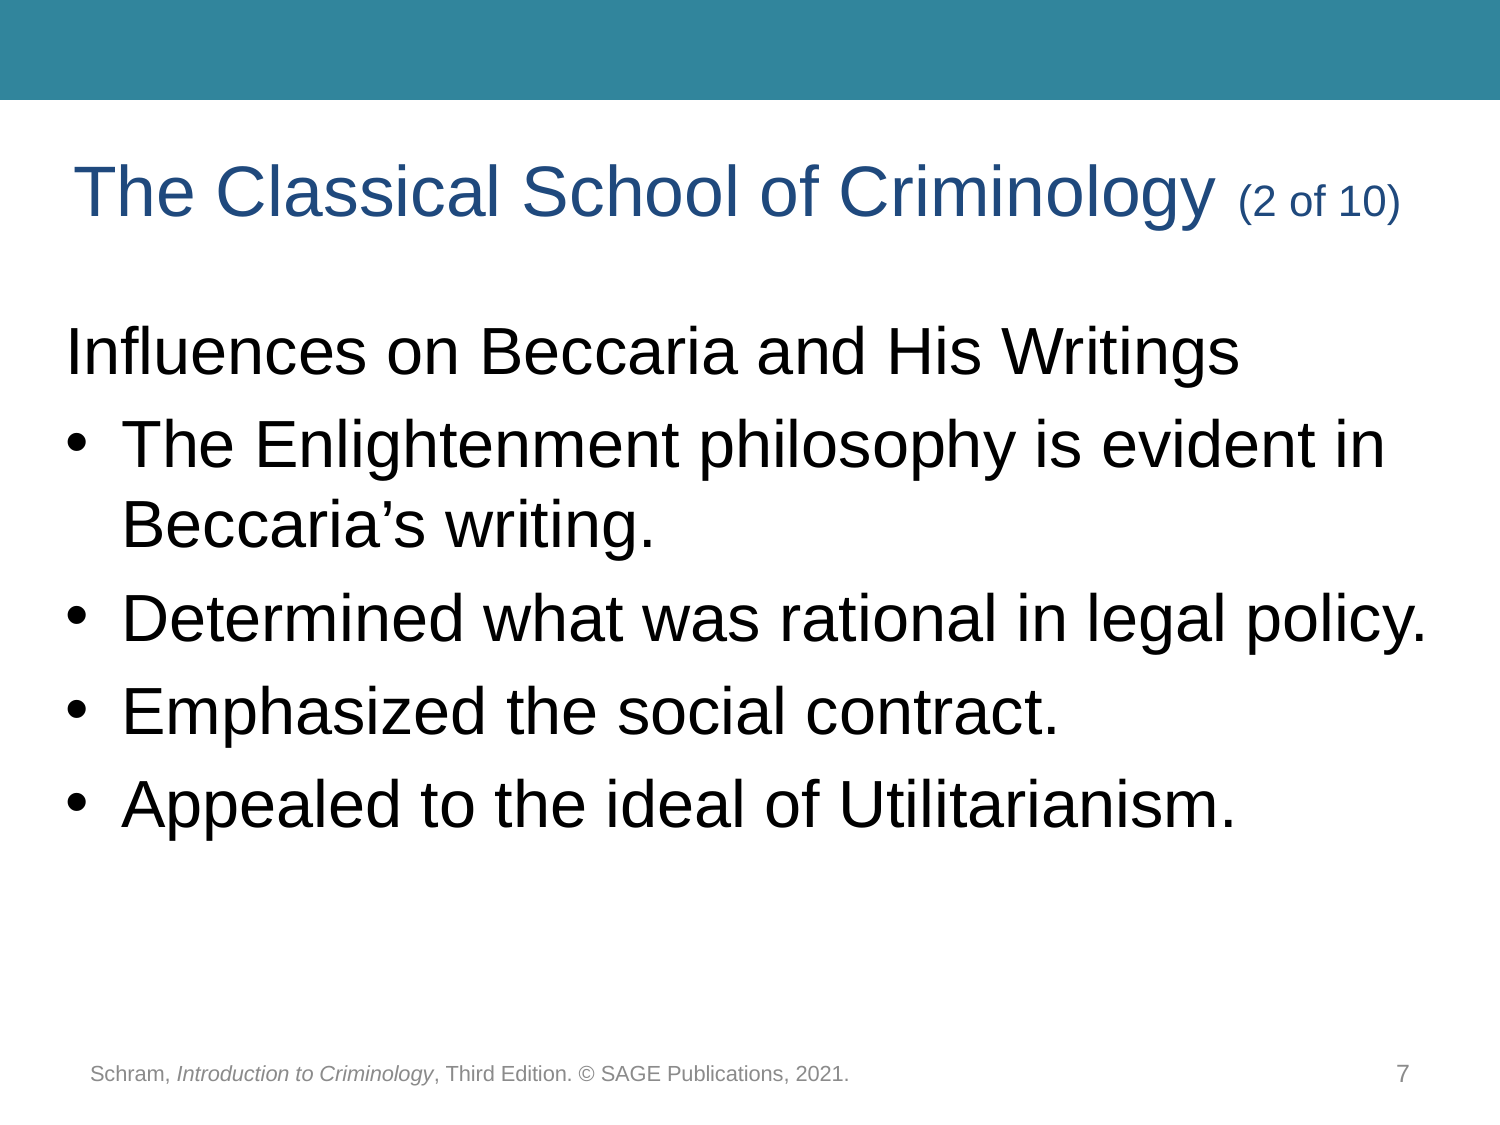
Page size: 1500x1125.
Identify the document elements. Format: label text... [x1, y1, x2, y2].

title The Classical School of Criminology (2 of 10) [50, 112, 1425, 263]
list Influences on Beccaria and His Writings The Enlightenment philosophy is evident in Beccaria’s writing. Determined what was rational in legal policy. Emphasized the social contract. Appealed to the ideal of Utilitarianism. [50, 299, 1450, 1013]
slide_number 7 [1350, 1042, 1425, 1103]
footer Schram, Introduction to Criminology, Third Edition. © SAGE Publications, 2021. [75, 1042, 1313, 1103]
